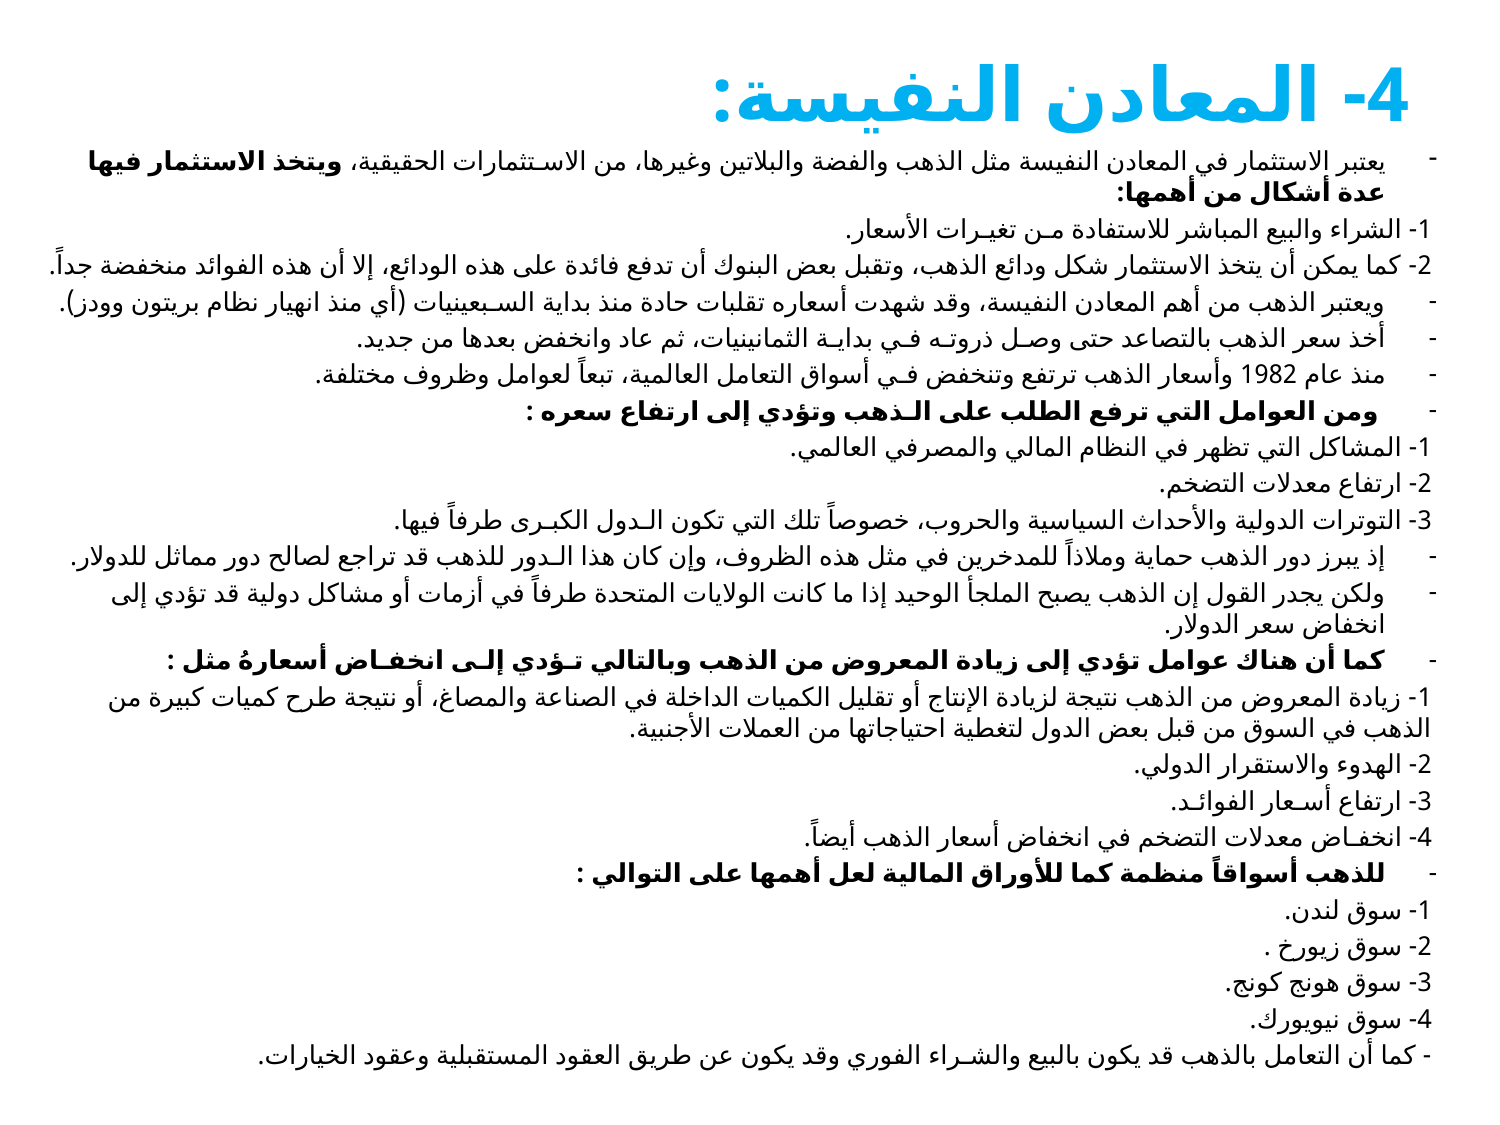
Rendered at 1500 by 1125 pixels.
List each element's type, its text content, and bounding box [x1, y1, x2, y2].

list يعتبر الاستثمار في المعادن النفيسة مثل الذهب والفضة والبلاتين وغيرها، من الاسـتثمارات الحقيقية، ويتخذ الاستثمار فيها عدة أشكال من أهمها: 1- الشراء والبيع المباشر للاستفادة مـن تغيـرات الأسعار. 2- كما يمكن أن يتخذ الاستثمار شكل ودائع الذهب، وتقبل بعض البنوك أن تدفع فائدة على هذه الودائع، إلا أن هذه الفوائد منخفضة جداً. ويعتبر الذهب من أهم المعادن النفيسة، وقد شهدت أسعاره تقلبات حادة منذ بداية السـبعينيات (أي منذ انهيار نظام بريتون وودز). أخذ سعر الذهب بالتصاعد حتى وصـل ذروتـه فـي بدايـة الثمانينيات، ثم عاد وانخفض بعدها من جديد. منذ عام 1982 وأسعار الذهب ترتفع وتنخفض فـي أسواق التعامل العالمية، تبعاً لعوامل وظروف مختلفة. ومن العوامل التي ترفع الطلب على الـذهب وتؤدي إلى ارتفاع سعره : 1- المشاكل التي تظهر في النظام المالي والمصرفي العالمي. 2- ارتفاع معدلات التضخم. 3- التوترات الدولية والأحداث السياسية والحروب، خصوصاً تلك التي تكون الـدول الكبـرى طرفاً فيها. إذ يبرز دور الذهب حماية وملاذاً للمدخرين في مثل هذه الظروف، وإن كان هذا الـدور للذهب قد تراجع لصالح دور مماثل للدولار. ولكن يجدر القول إن الذهب يصبح الملجأ الوحيد إذا ما كانت الولايات المتحدة طرفاً في أزمات أو مشاكل دولية قد تؤدي إلى انخفاض سعر الدولار. كما أن هناك عوامل تؤدي إلى زيادة المعروض من الذهب وبالتالي تـؤدي إلـى انخفـاض أسعارهُ مثل : 1- زيادة المعروض من الذهب نتيجة لزيادة الإنتاج أو تقليل الكميات الداخلة في الصناعة والمصاغ، أو نتيجة طرح كميات كبيرة من الذهب في السوق من قبل بعض الدول لتغطية احتياجاتها من العملات الأجنبية. 2- الهدوء والاستقرار الدولي. 3- ارتفاع أسـعار الفوائـد. 4- انخفـاض معدلات التضخم في انخفاض أسعار الذهب أيضاً. للذهب أسواقاً منظمة كما للأوراق المالية لعل أهمها على التوالي : 1- سوق لندن. 2- سوق زيورخ . 3- سوق هونج كونج. 4- سوق نيويورك. - كما أن التعامل بالذهب قد يكون بالبيع والشـراء الفوري وقد يكون عن طريق العقود المستقبلية وعقود الخيارات. [29, 137, 1447, 1106]
title 4- المعادن النفيسة: [75, 45, 1425, 137]
